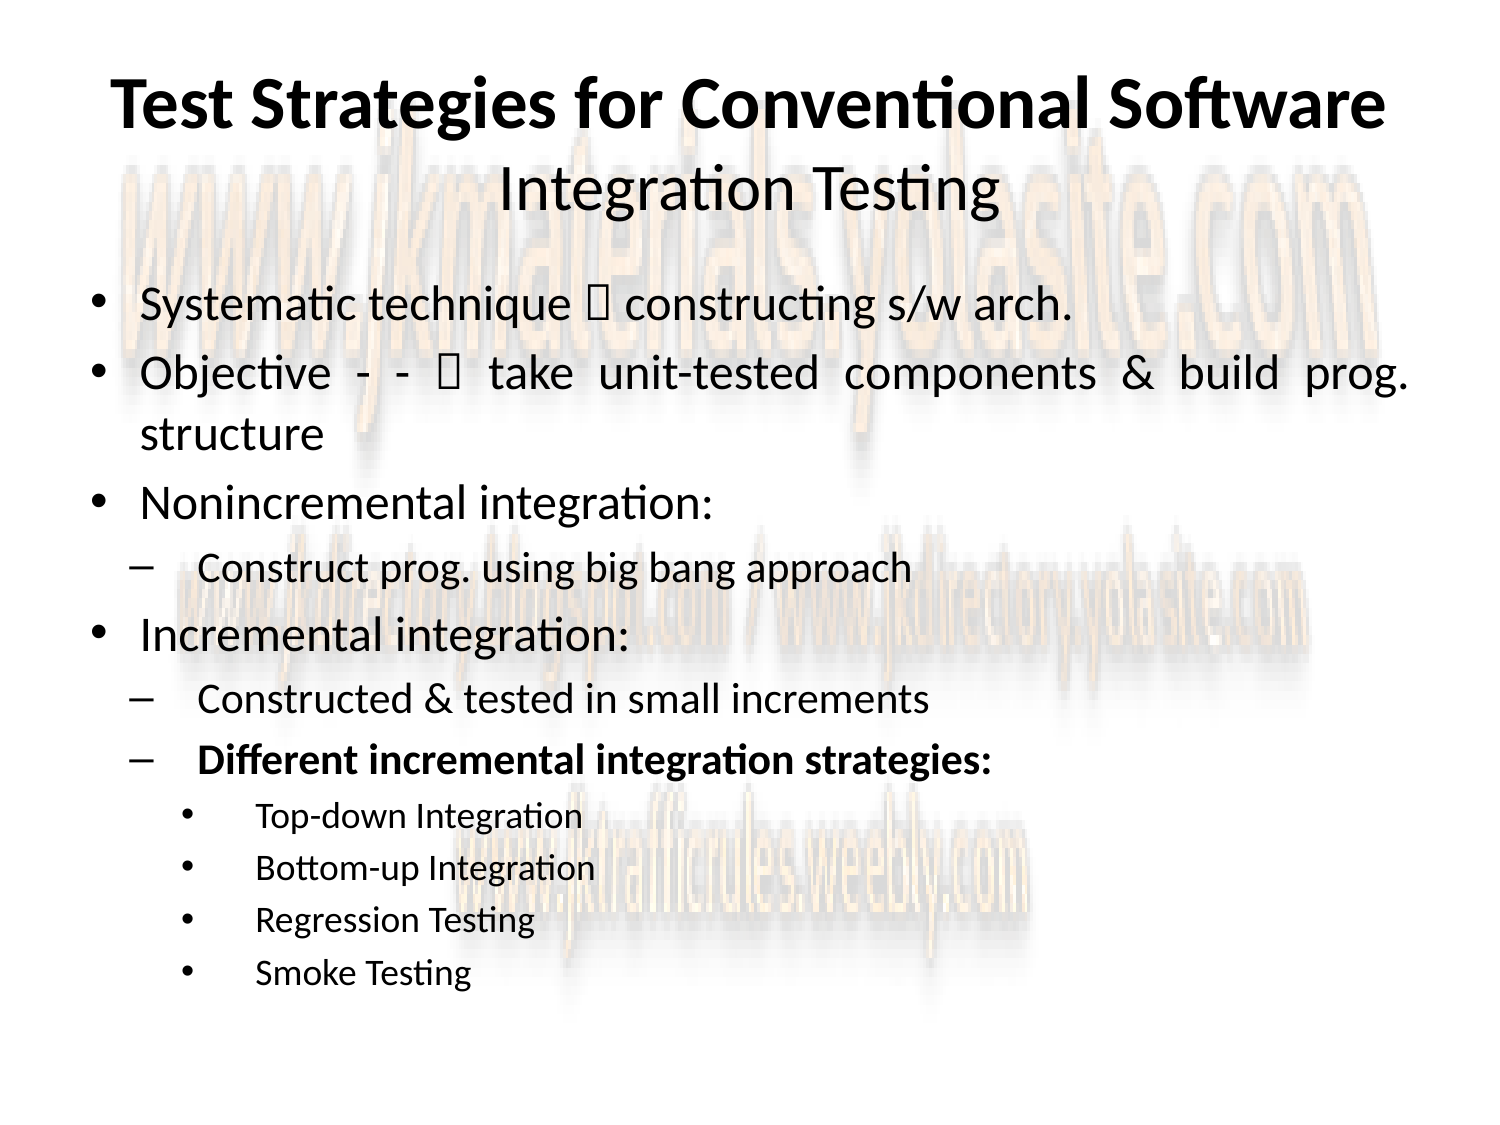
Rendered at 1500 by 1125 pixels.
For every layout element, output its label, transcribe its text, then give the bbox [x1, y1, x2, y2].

title Test Strategies for Conventional Software Integration Testing [75, 45, 1425, 233]
list Systematic technique  constructing s/w arch. Objective - -  take unit-tested components & build prog. structure Nonincremental integration: Construct prog. using big bang approach Incremental integration: Constructed & tested in small increments Different incremental integration strategies: Top-down Integration Bottom-up Integration Regression Testing Smoke Testing [75, 262, 1425, 1005]
